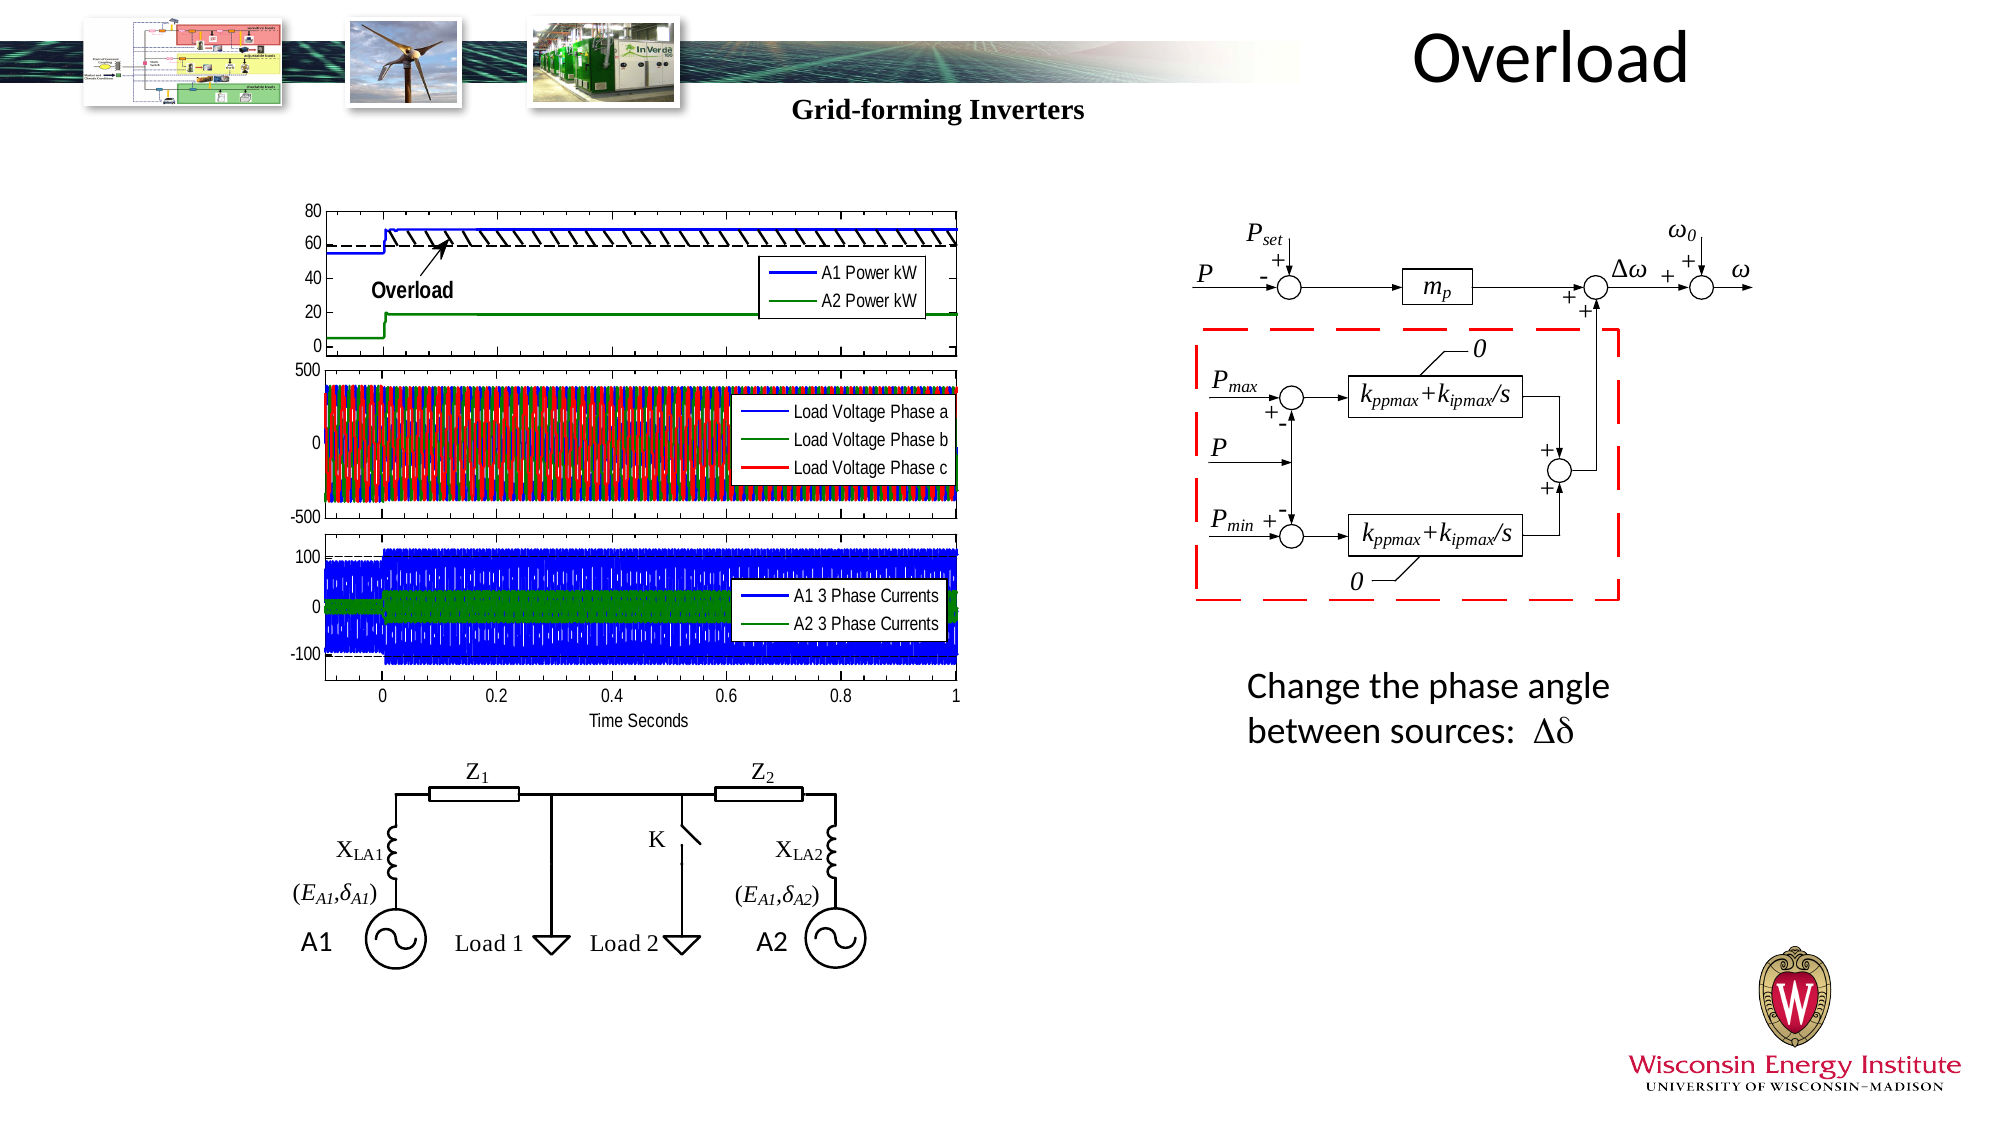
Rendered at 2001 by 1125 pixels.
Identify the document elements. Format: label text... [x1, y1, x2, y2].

picture [350, 21, 457, 103]
picture [462, 41, 527, 83]
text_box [276, 754, 868, 1005]
picture [533, 23, 674, 102]
text_box Change the phase angle between sources: Dd [1232, 653, 1635, 759]
text_box Overload [1224, 0, 1879, 105]
picture [680, 41, 1224, 83]
picture [284, 196, 969, 739]
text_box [1176, 209, 1771, 602]
picture [1628, 946, 1961, 1091]
picture [0, 18, 345, 106]
